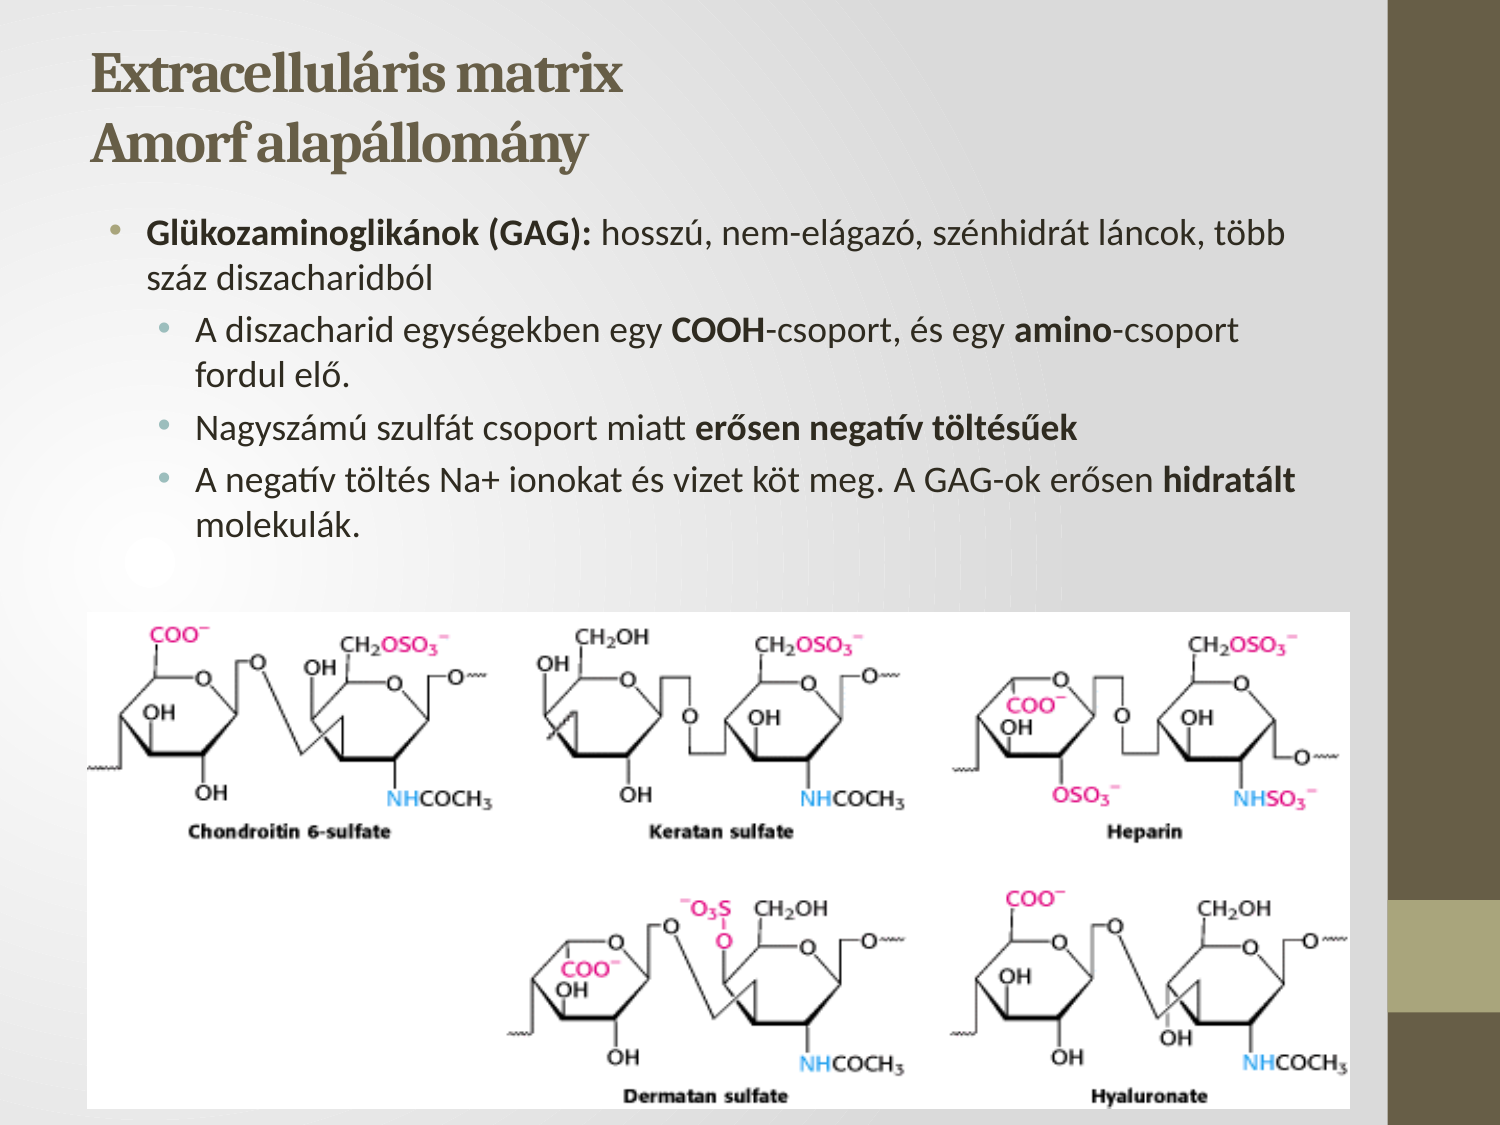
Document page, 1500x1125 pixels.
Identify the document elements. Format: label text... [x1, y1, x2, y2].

list Glükozaminoglikánok (GAG): hosszú, nem-elágazó, szénhidrát láncok, több száz diszacharidból A diszacharid egységekben egy COOH-csoport, és egy amino-csoport fordul elő. Nagyszámú szulfát csoport miatt erősen negatív töltésűek A negatív töltés Na+ ionokat és vizet köt meg. A GAG-ok erősen hidratált molekulák. [75, 200, 1325, 988]
picture [86, 611, 1351, 1110]
title Extracelluláris matrix Amorf alapállomány [75, 45, 1325, 200]
